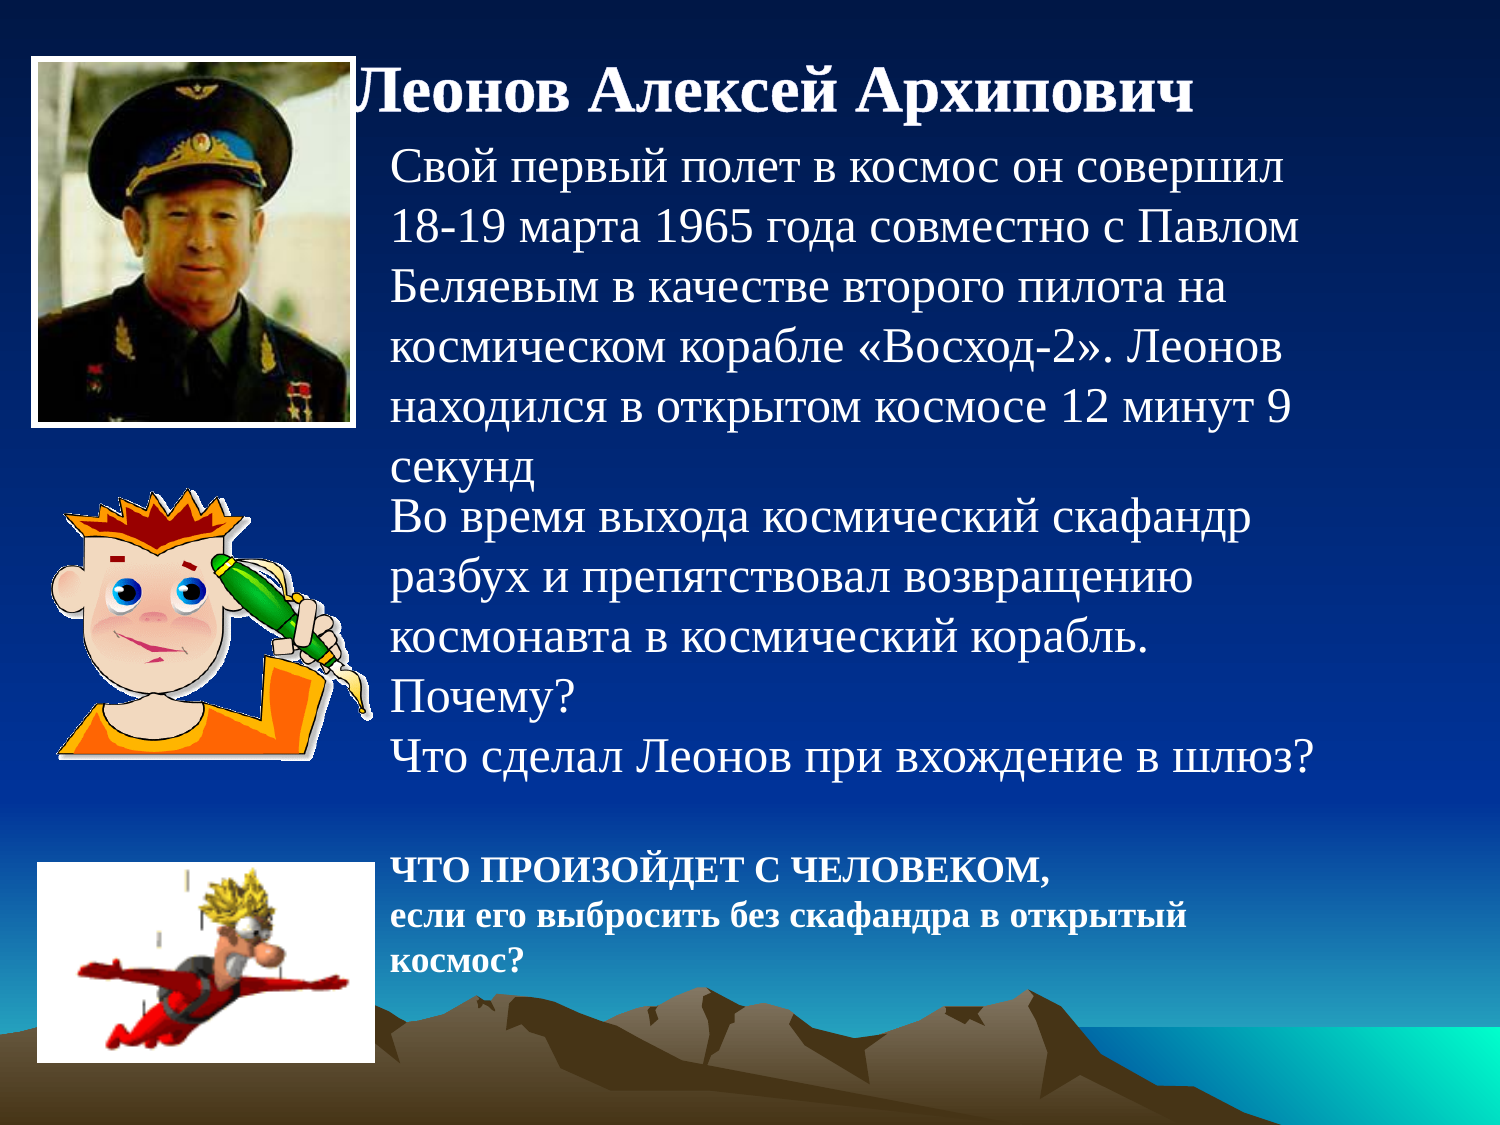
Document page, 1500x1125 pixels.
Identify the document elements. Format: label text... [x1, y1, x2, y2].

picture [49, 487, 376, 763]
text_box ЧТО ПРОИЗОЙДЕТ С ЧЕЛОВЕКОМ, если его выбросить без скафандра в открытый космос? [375, 837, 1325, 988]
text_box Во время выхода космический скафандр разбух и препятствовал возвращению космонавта в космический корабль. Почему? Что сделал Леонов при вхождение в шлюз? [374, 474, 1338, 790]
text_box Свой первый полет в космос он совершил 18-19 марта 1965 года совместно с Павлом Беляевым в качестве второго пилота на космическом корабле «Восход-2». Леонов находился в открытом космосе 12 минут 9 секунд [374, 124, 1350, 500]
picture [37, 862, 376, 1063]
text_box Леонов Алексей Архипович [337, 37, 1225, 133]
picture [37, 62, 350, 422]
